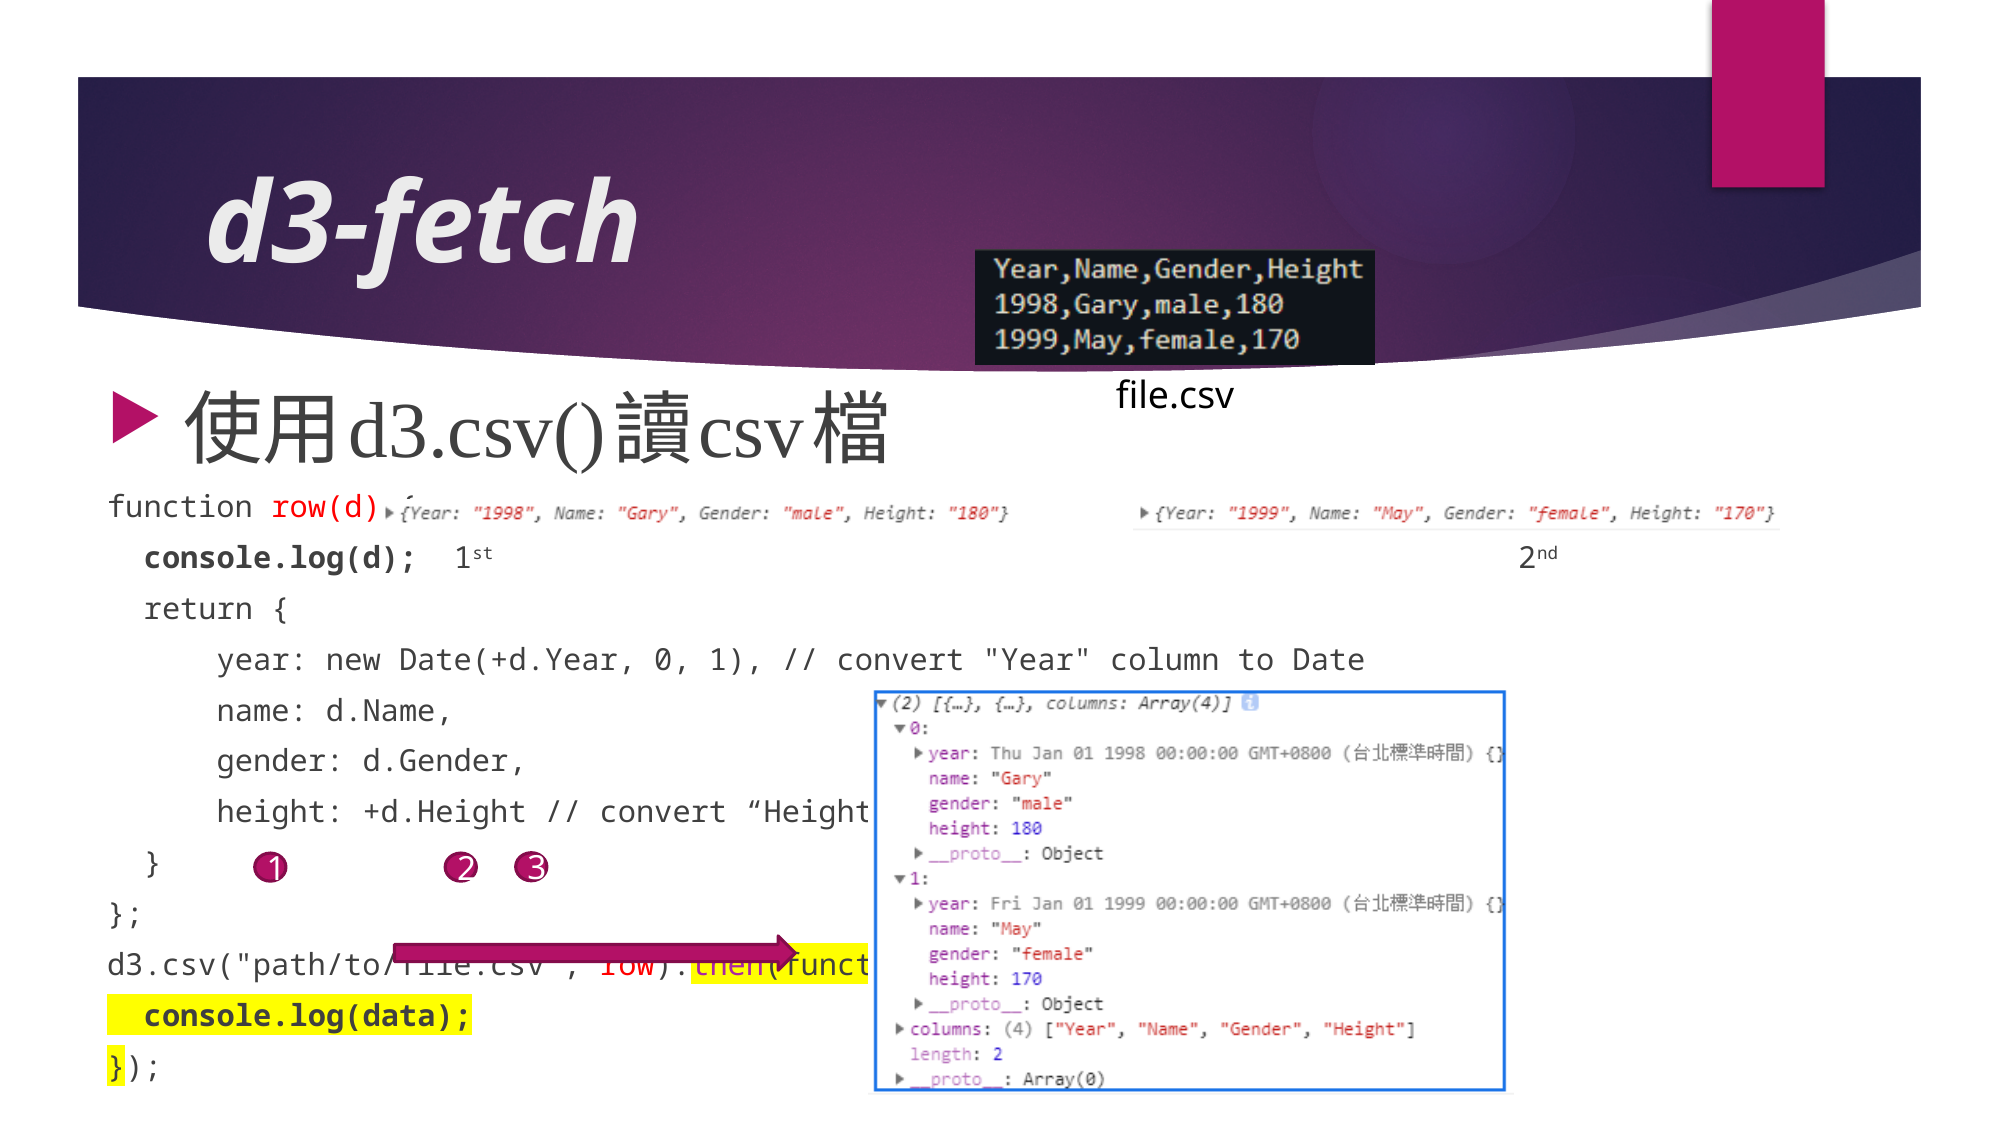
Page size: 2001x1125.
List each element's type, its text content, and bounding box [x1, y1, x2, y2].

picture [1133, 498, 1780, 533]
text_box 1 [253, 851, 288, 883]
picture [975, 249, 1375, 365]
text_box 3 [514, 851, 549, 883]
picture [867, 689, 1514, 1098]
title d3-fetch [189, 159, 1627, 276]
text_box [392, 934, 797, 972]
text_box 2 [443, 851, 478, 883]
text_box file.csv [1101, 375, 1250, 424]
list 使用d3.csv()讀csv檔 function row(d) { console.log(d); 1st 2nd return { year: new Date(+d.Year, 0, 1), // convert "Year" column to Date name: d.Name, gender: d.Gender, height: +d.Height // convert “Height" column to number } }; d3.csv("path/to/file.csv“, row).then(function(data){ console.log(data); }); [92, 370, 1896, 1096]
picture [378, 498, 1019, 530]
